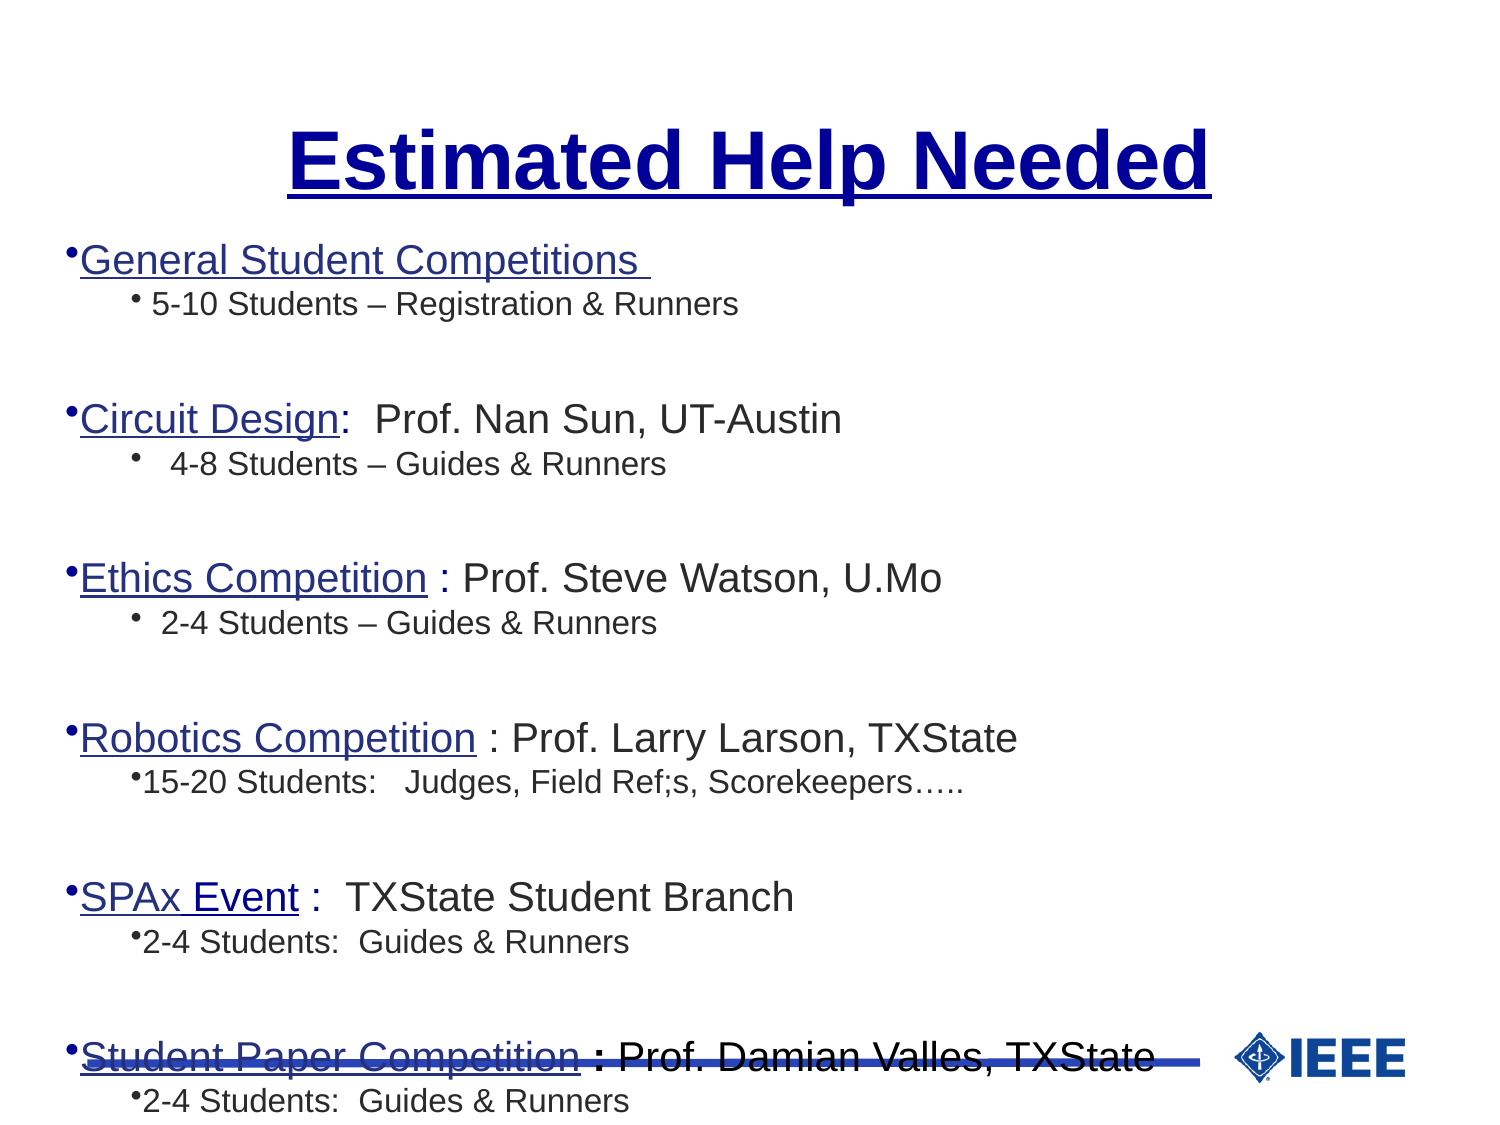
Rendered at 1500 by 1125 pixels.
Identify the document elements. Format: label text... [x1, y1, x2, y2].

title Estimated Help Needed [112, 62, 1388, 224]
list General Student Competitions 5-10 Students – Registration & Runners Circuit Design: Prof. Nan Sun, UT-Austin 4-8 Students – Guides & Runners Ethics Competition : Prof. Steve Watson, U.Mo 2-4 Students – Guides & Runners Robotics Competition : Prof. Larry Larson, TXState 15-20 Students: Judges, Field Ref;s, Scorekeepers….. SPAx Event : TXState Student Branch 2-4 Students: Guides & Runners Student Paper Competition : Prof. Damian Valles, TXState 2-4 Students: Guides & Runners [50, 224, 1463, 1050]
picture [1231, 1050, 1406, 1084]
